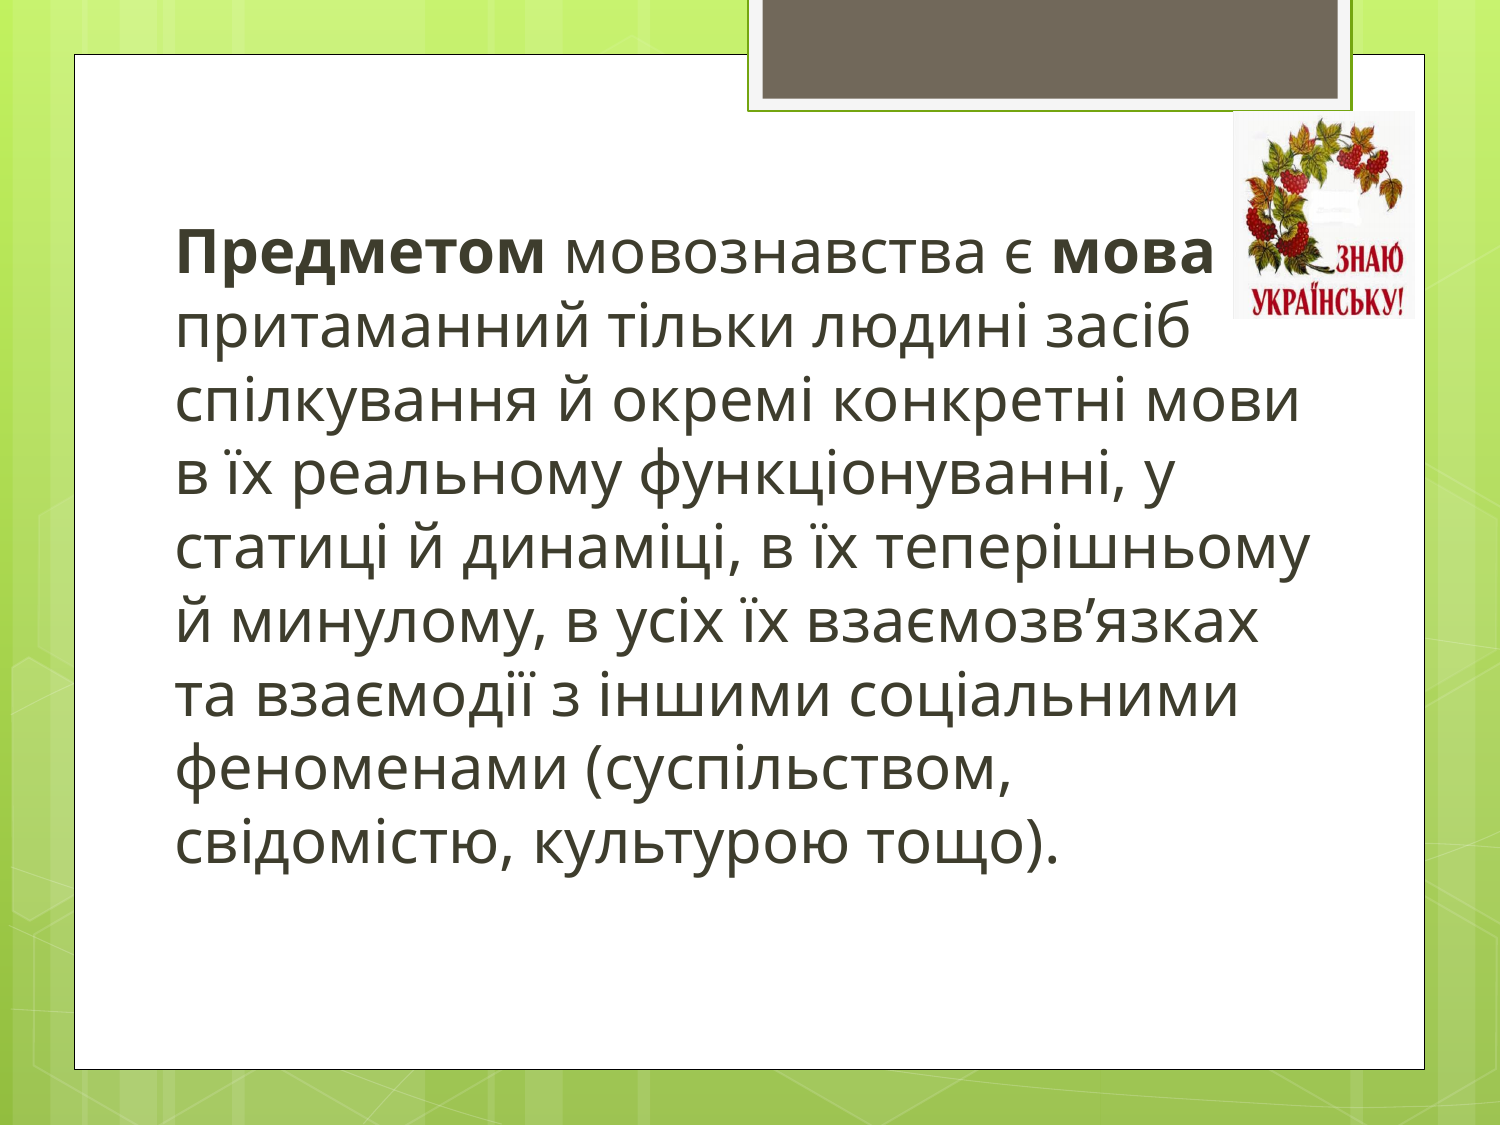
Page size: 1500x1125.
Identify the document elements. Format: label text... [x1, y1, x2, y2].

list Предметом мовознавства є мова як притаманний тільки людині засіб спілкування й окремі конкретні мови в їх реальному функціонуванні, у статиці й динаміці, в їх теперішньому й минулому, в усіх їх взаємозв’язках та взаємодії з іншими соціальними феноменами (суспільством, свідомістю, культурою тощо). [159, 204, 1341, 964]
picture [1232, 110, 1416, 320]
